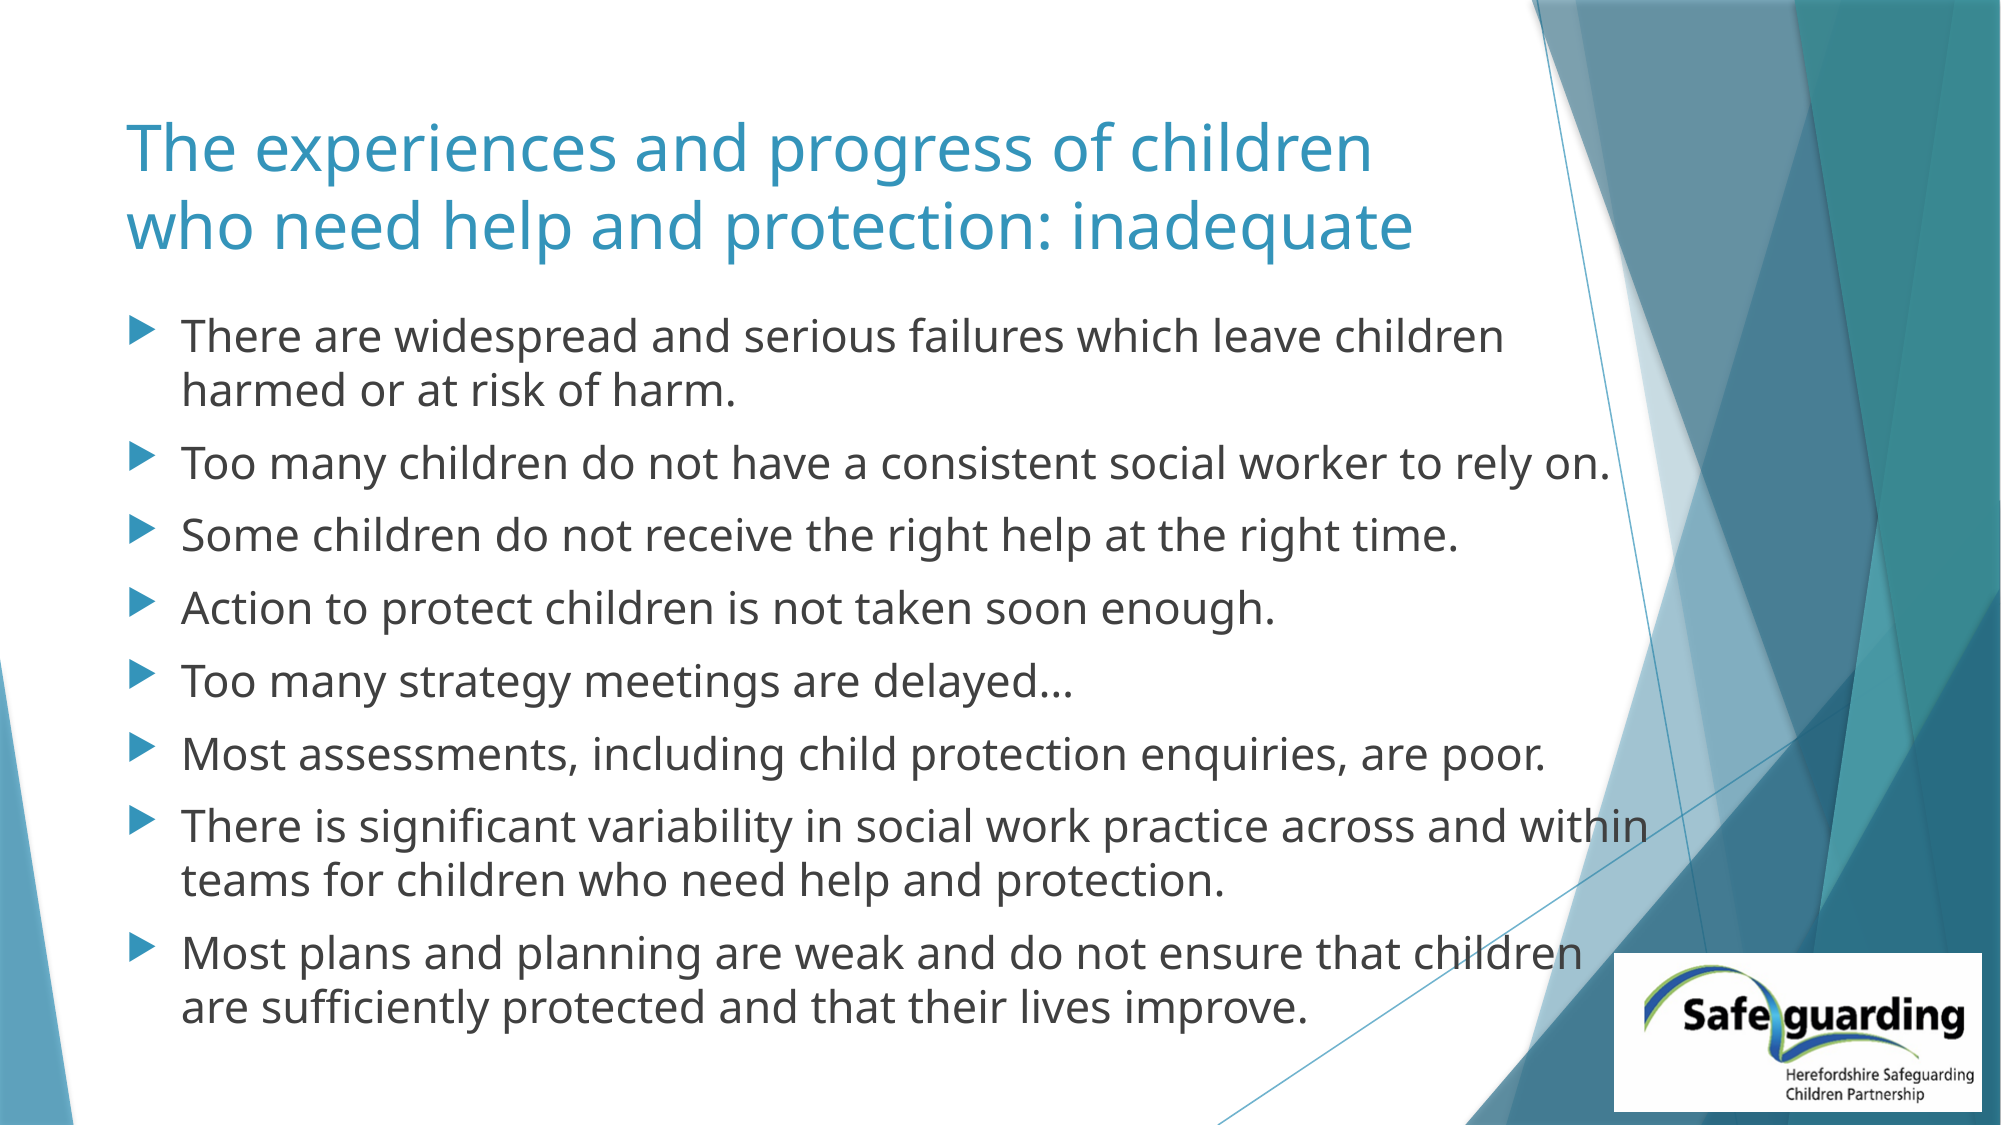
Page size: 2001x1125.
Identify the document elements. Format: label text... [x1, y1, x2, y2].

picture [1614, 952, 1983, 1112]
title The experiences and progress of children who need help and protection: inadequate [111, 99, 1522, 272]
list There are widespread and serious failures which leave children harmed or at risk of harm. Too many children do not have a consistent social worker to rely on. Some children do not receive the right help at the right time. Action to protect children is not taken soon enough. Too many strategy meetings are delayed… Most assessments, including child protection enquiries, are poor. There is significant variability in social work practice across and within teams for children who need help and protection. Most plans and planning are weak and do not ensure that children are sufficiently protected and that their lives improve. [111, 299, 1672, 1052]
